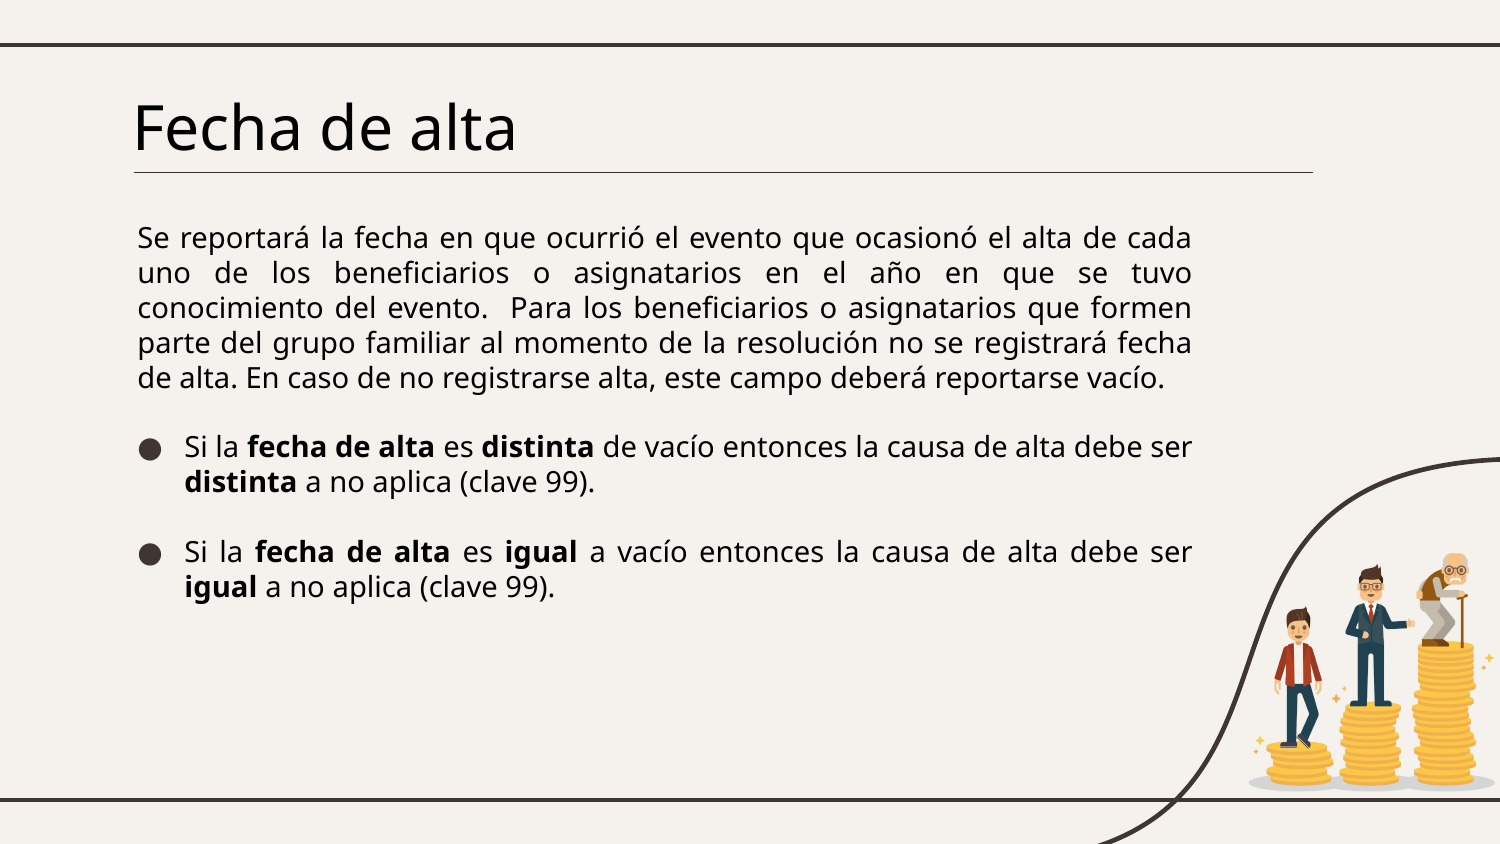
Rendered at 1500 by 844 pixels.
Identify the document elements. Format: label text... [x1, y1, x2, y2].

picture [1232, 528, 1500, 812]
title Fecha de alta [116, 72, 1049, 167]
subtitle Se reportará la fecha en que ocurrió el evento que ocasionó el alta de cada uno de los beneficiarios o asignatarios en el año en que se tuvo conocimiento del evento. Para los beneficiarios o asignatarios que formen parte del grupo familiar al momento de la resolución no se registrará fecha de alta. En caso de no registrarse alta, este campo deberá reportarse vacío. Si la fecha de alta es distinta de vacío entonces la causa de alta debe ser distinta a no aplica (clave 99). Si la fecha de alta es igual a vacío entonces la causa de alta debe ser igual a no aplica (clave 99). [122, 204, 1209, 763]
